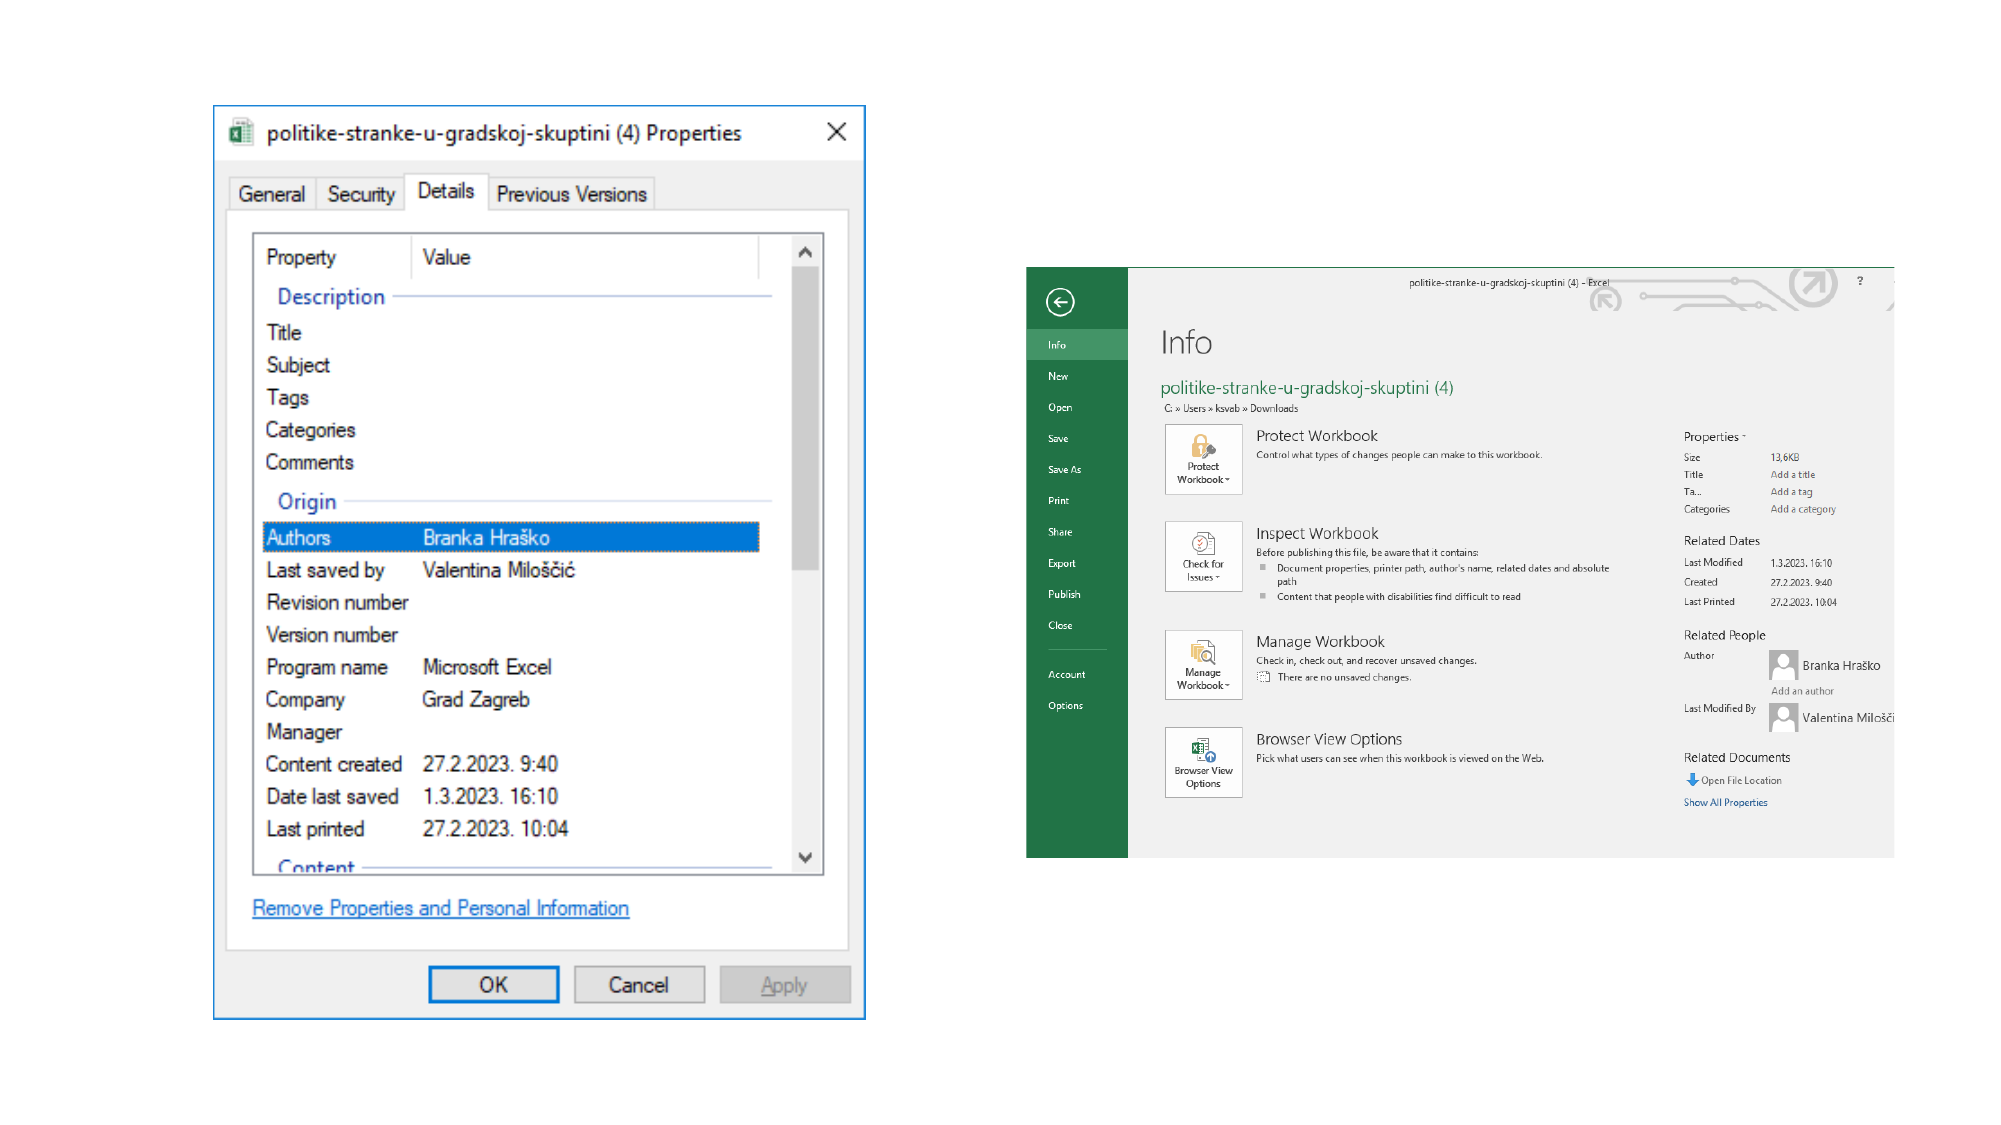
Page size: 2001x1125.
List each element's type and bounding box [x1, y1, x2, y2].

picture [1025, 266, 1895, 859]
picture [213, 104, 866, 1020]
